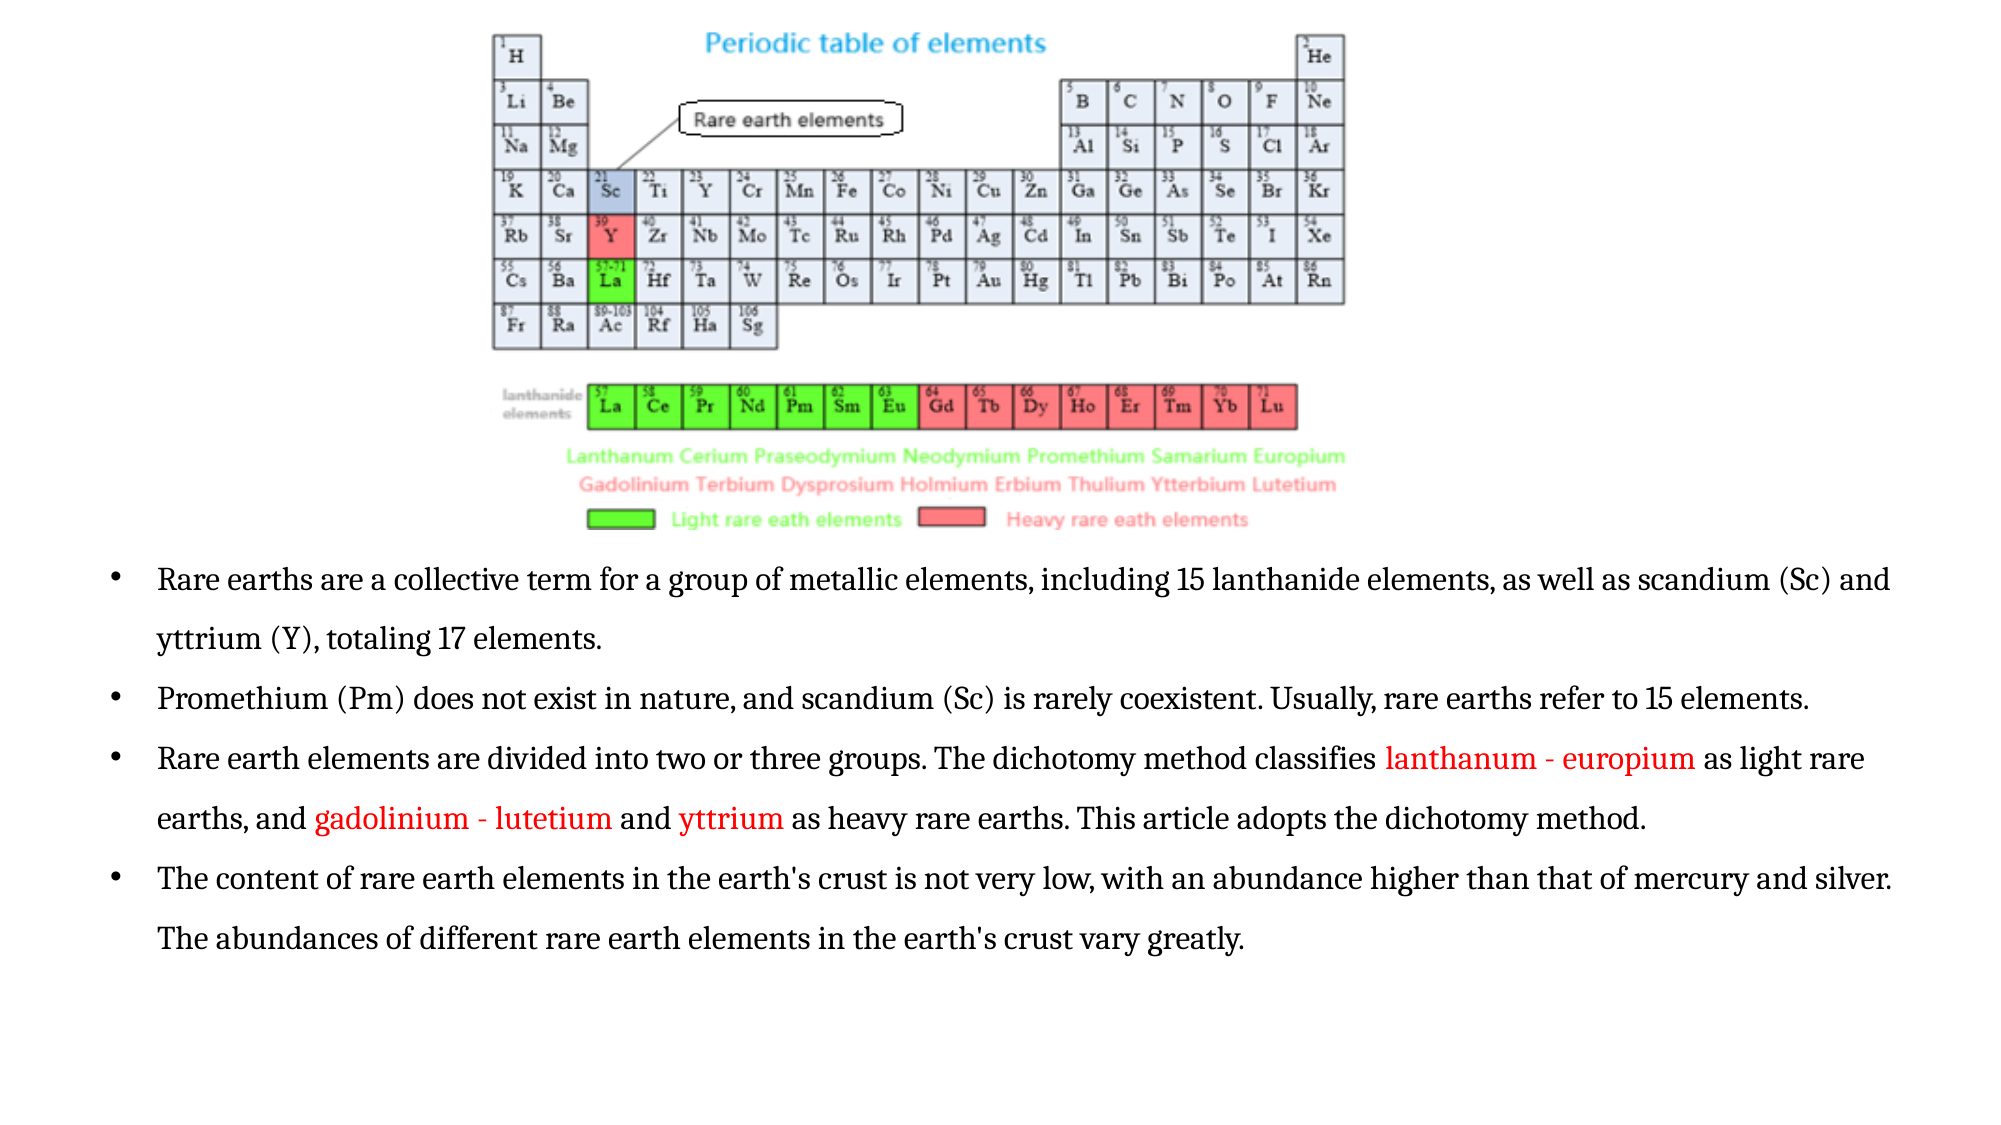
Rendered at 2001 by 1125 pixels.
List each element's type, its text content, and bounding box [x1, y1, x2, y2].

text_box Rare earths are a collective term for a group of metallic elements, including 15 lanthanide elements, as well as scandium (Sc) and yttrium (Y), totaling 17 elements. Promethium (Pm) does not exist in nature, and scandium (Sc) is rarely coexistent. Usually, rare earths refer to 15 elements. Rare earth elements are divided into two or three groups. The dichotomy method classifies lanthanum - europium as light rare earths, and gadolinium - lutetium and yttrium as heavy rare earths. This article adopts the dichotomy method. The content of rare earth elements in the earth's crust is not very low, with an abundance higher than that of mercury and silver. The abundances of different rare earth elements in the earth's crust vary greatly. [95, 529, 1927, 1024]
picture [490, 0, 1351, 530]
